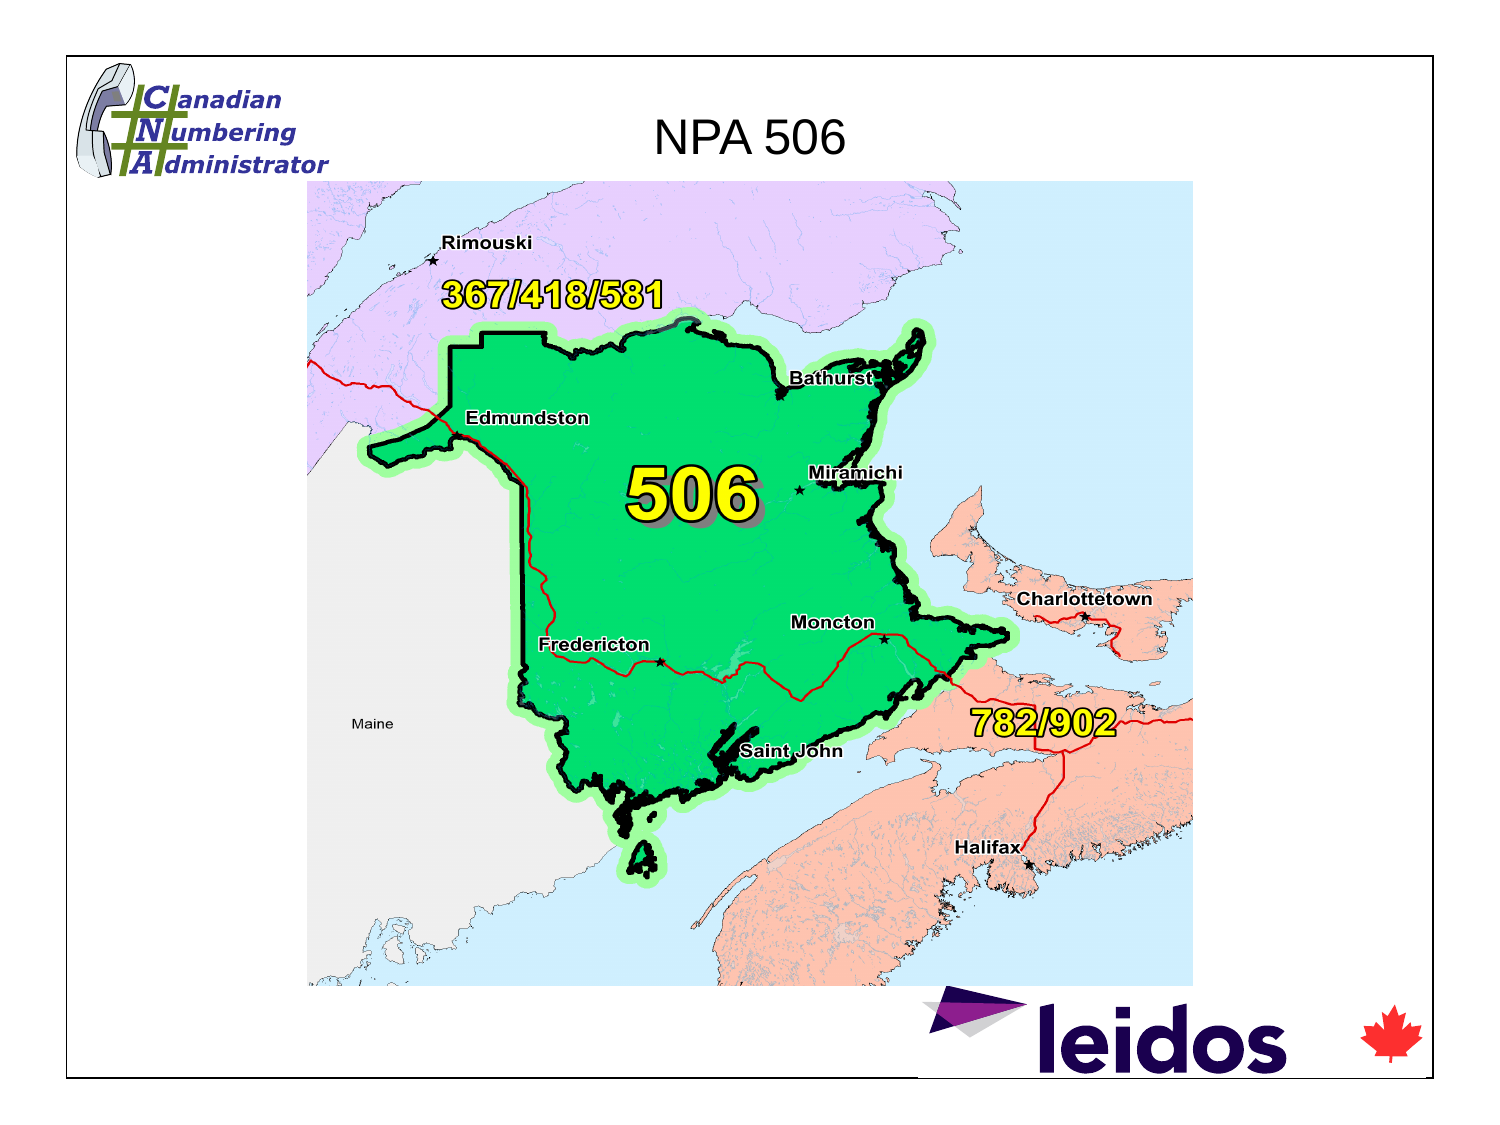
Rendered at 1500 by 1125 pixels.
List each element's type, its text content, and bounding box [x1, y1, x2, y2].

text_box NPA 506 [490, 96, 1010, 172]
picture [306, 181, 1194, 986]
